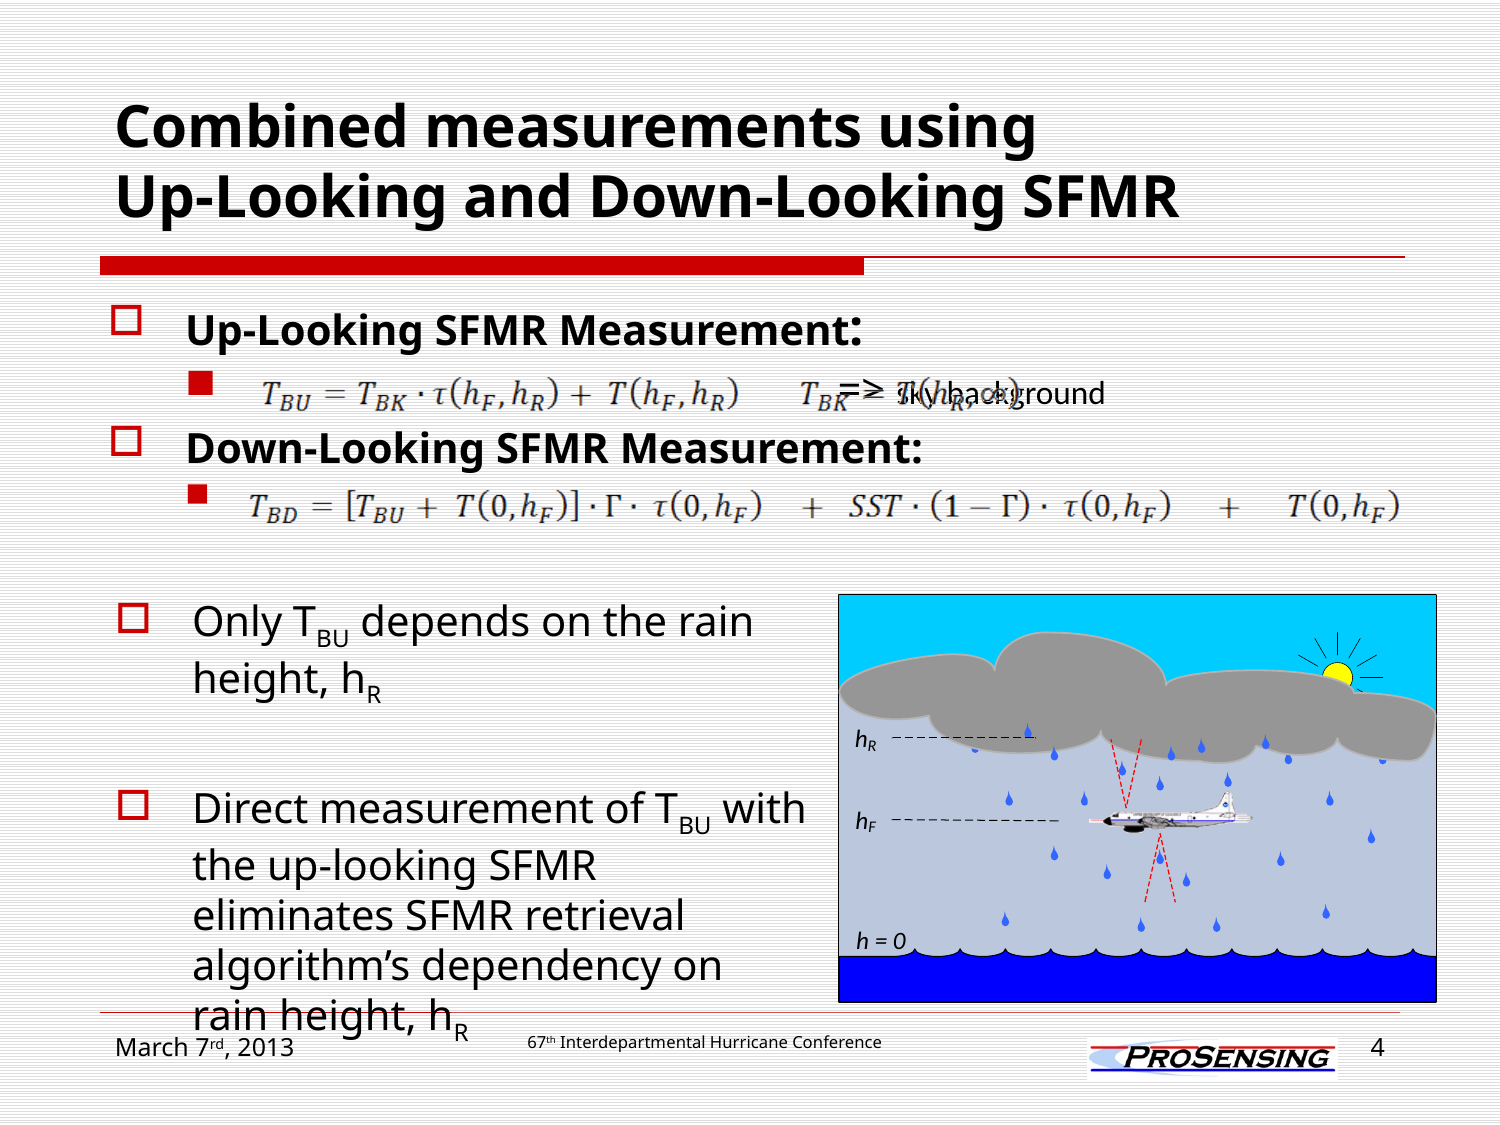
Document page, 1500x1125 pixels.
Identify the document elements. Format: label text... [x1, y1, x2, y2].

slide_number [99, 1024, 426, 1103]
footer 67th Interdepartmental Hurricane Conference [512, 1024, 988, 1103]
list Up-Looking SFMR Measurement: => sky background Down-Looking SFMR Measurement: [92, 287, 1406, 551]
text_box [249, 487, 1402, 534]
title Combined measurements using Up-Looking and Down-Looking SFMR [99, 74, 1413, 238]
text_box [262, 374, 1023, 421]
picture [837, 592, 1438, 1004]
text_box Only TBU depends on the rain height, hR Direct measurement of TBU with the up-looking SFMR eliminates SFMR retrieval algorithm’s dependency on rain height, hR [99, 587, 825, 988]
slide_number 4 [1074, 1024, 1401, 1103]
